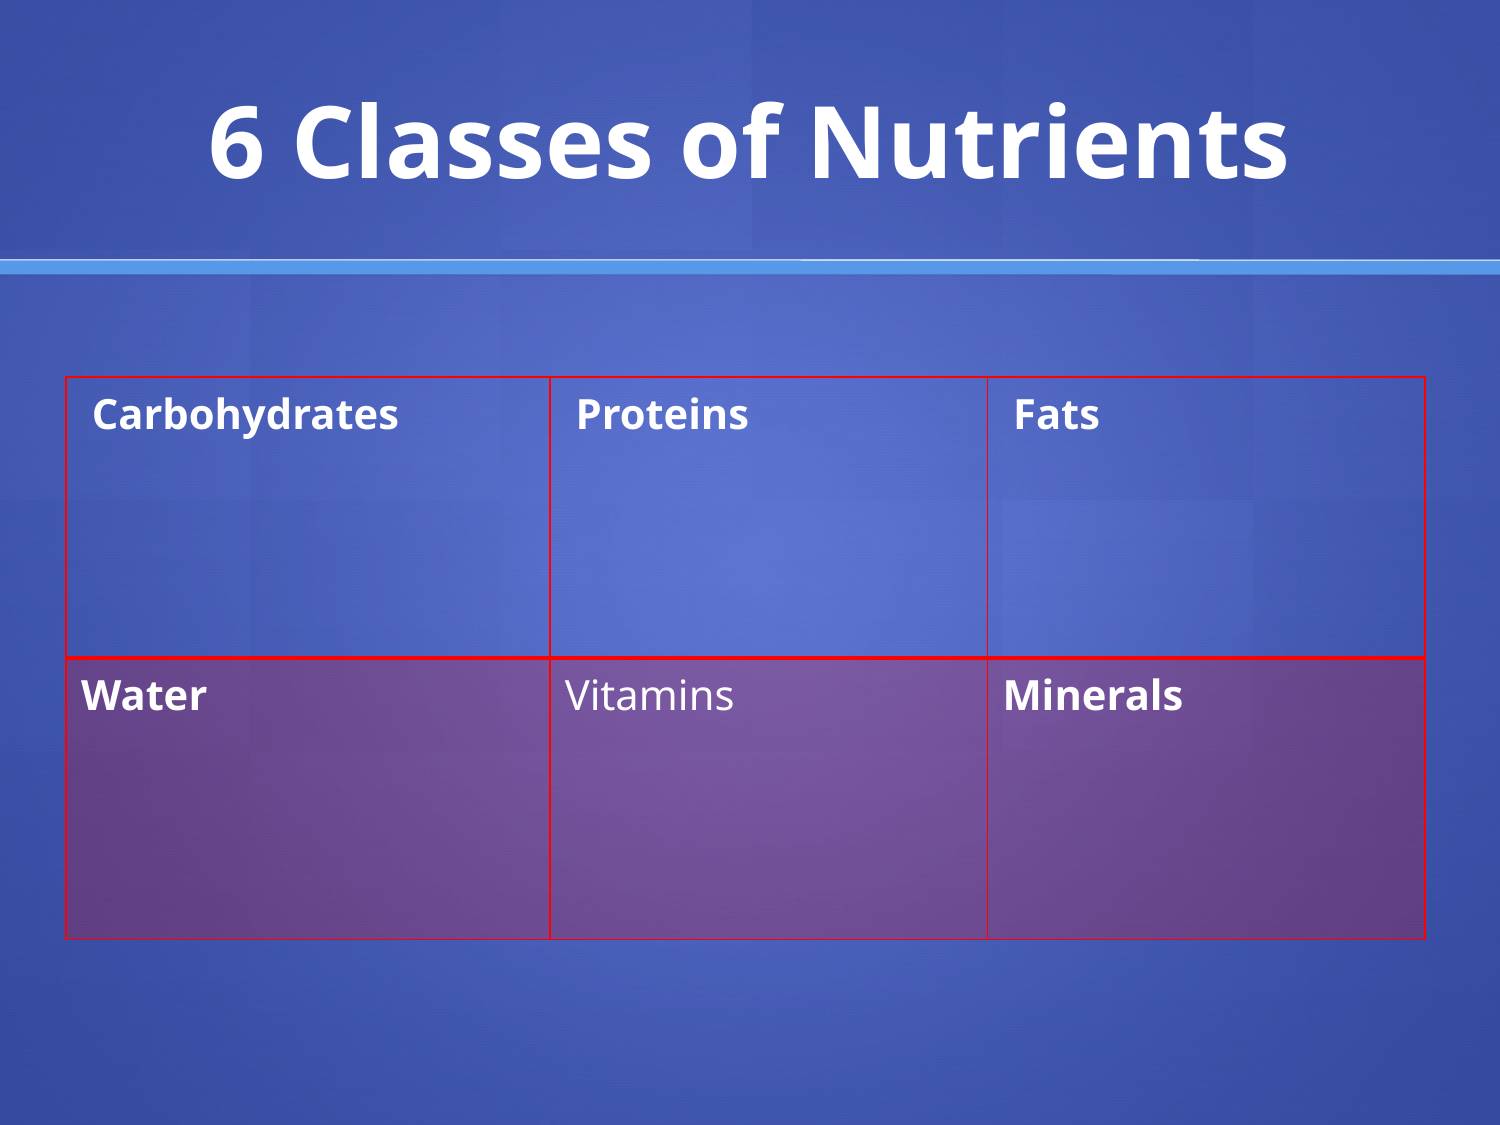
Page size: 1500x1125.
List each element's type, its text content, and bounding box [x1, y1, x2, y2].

title 6 Classes of Nutrients [75, 45, 1425, 233]
table_cell Minerals [988, 660, 1424, 939]
table_cell Vitamins [551, 660, 987, 939]
table_cell Water [67, 660, 549, 939]
table_header Proteins [551, 378, 987, 656]
table_header Carbohydrates [67, 378, 549, 656]
table_header Fats [988, 378, 1424, 656]
